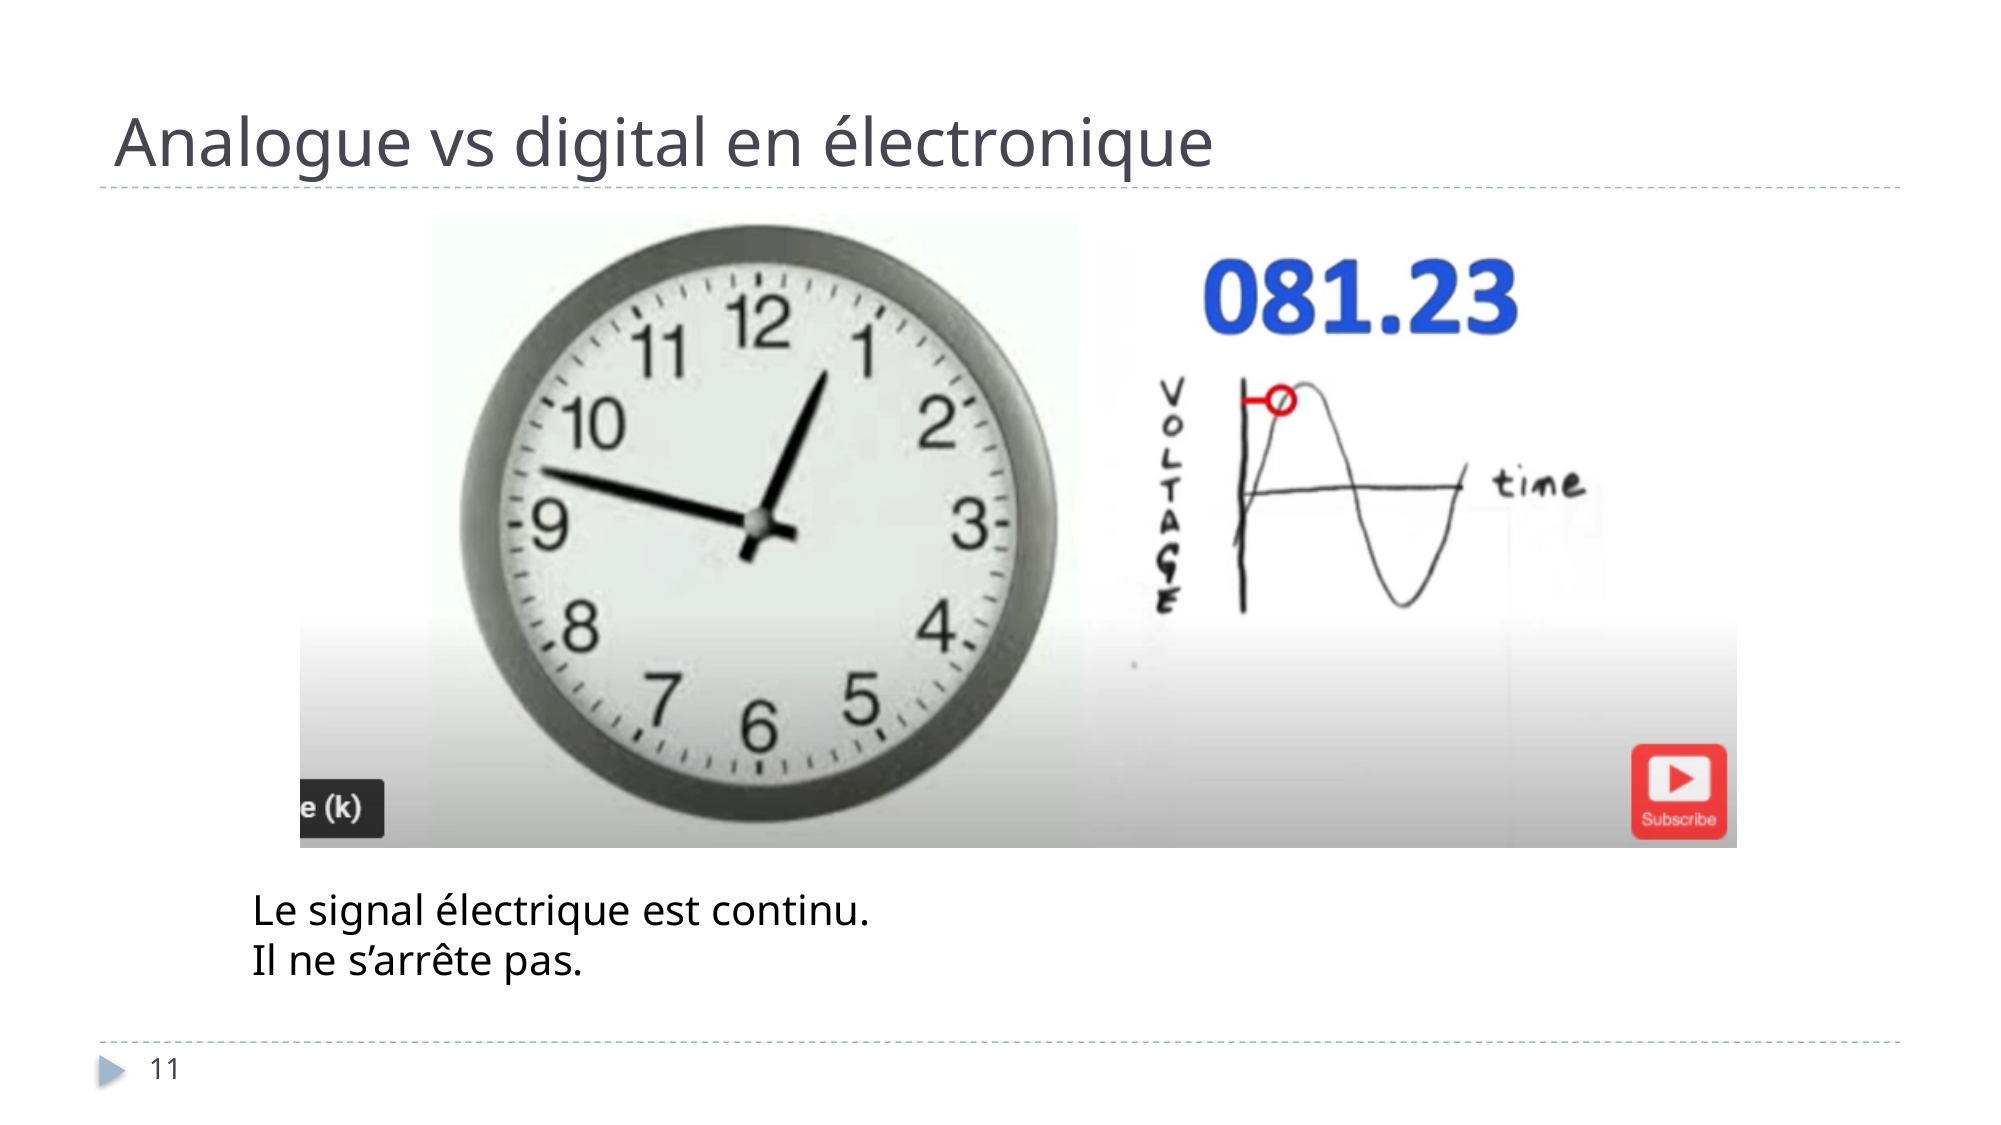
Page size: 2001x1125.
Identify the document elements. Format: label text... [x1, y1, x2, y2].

text_box Le signal électrique est continu. Il ne s’arrête pas. [237, 876, 897, 992]
slide_number 11 [133, 1042, 568, 1103]
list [299, 212, 1738, 849]
title Analogue vs digital en électronique [99, 24, 1900, 188]
